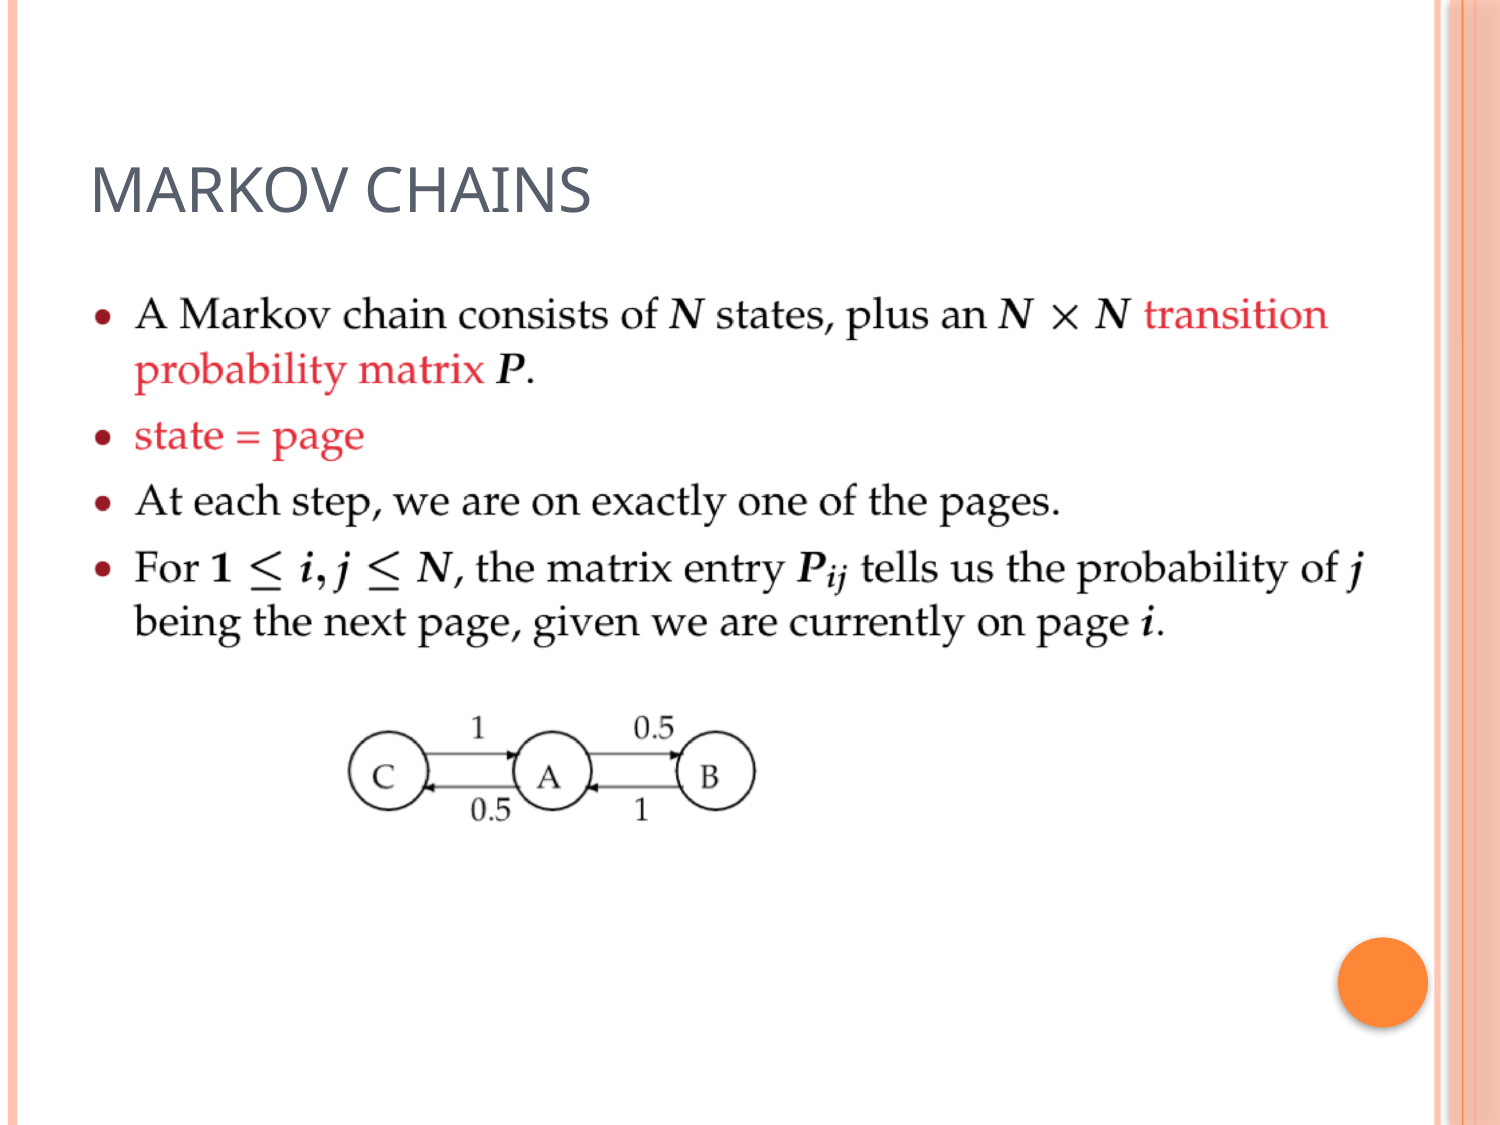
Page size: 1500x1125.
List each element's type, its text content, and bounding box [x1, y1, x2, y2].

title Markov chains [75, 45, 1300, 233]
picture [74, 261, 1406, 860]
